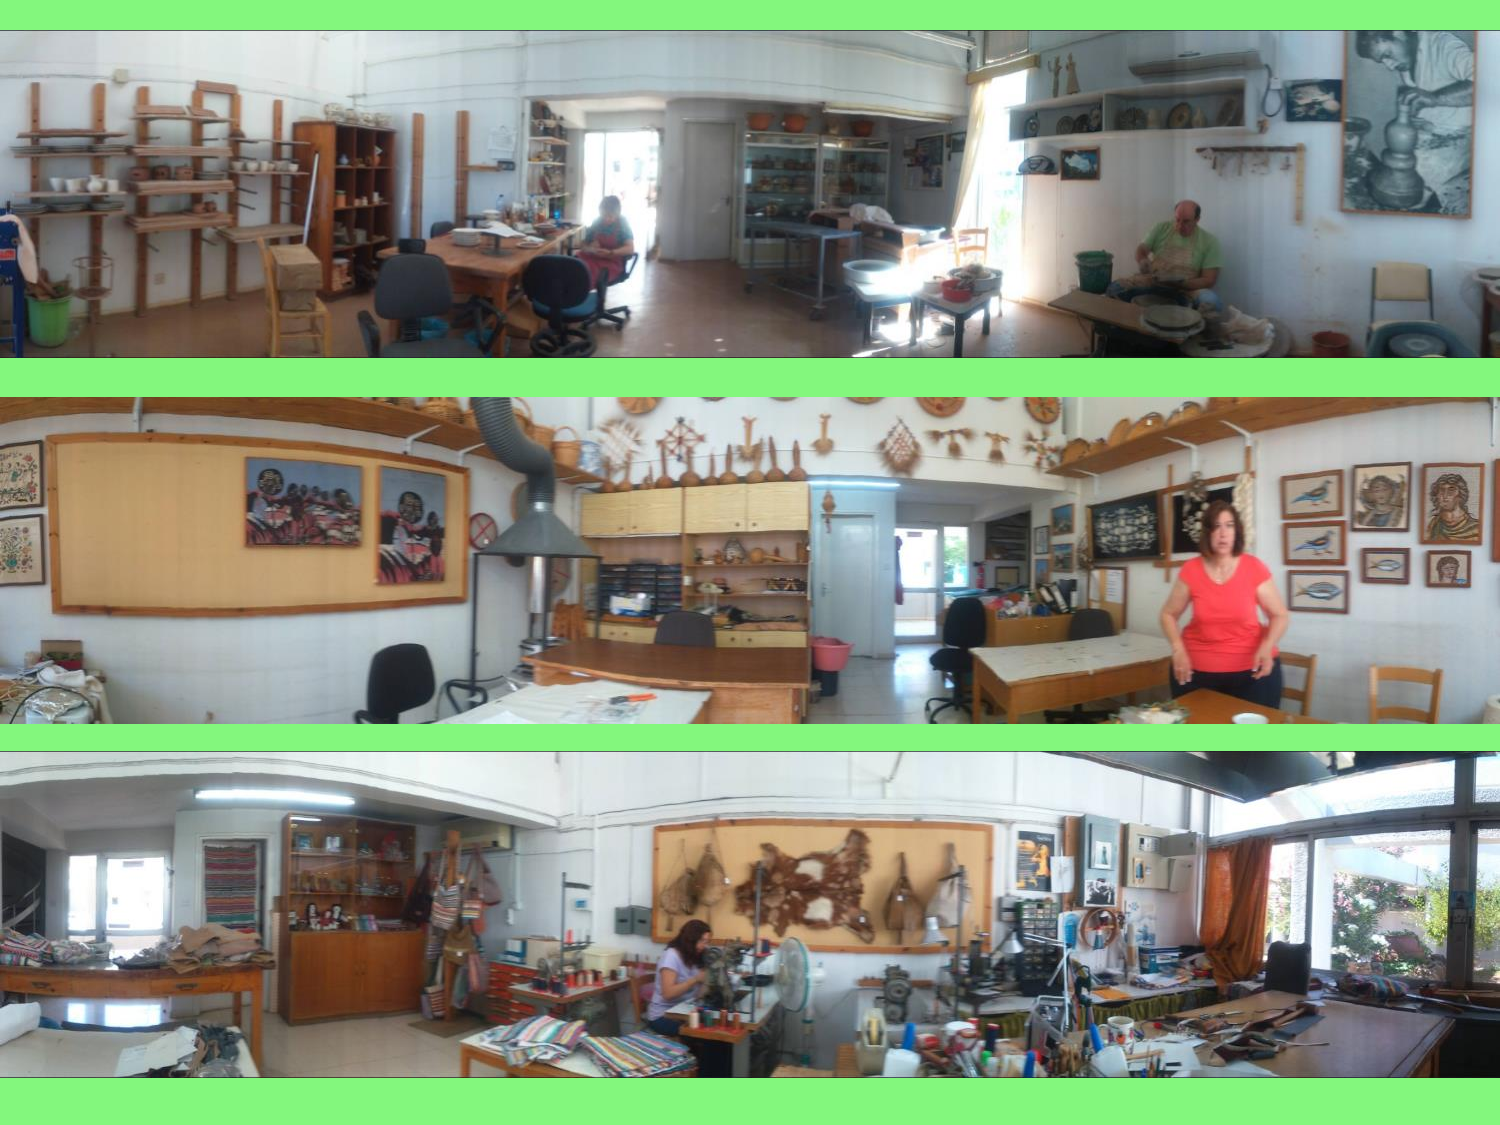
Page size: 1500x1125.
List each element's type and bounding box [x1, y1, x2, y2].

list [0, 30, 1500, 358]
picture [0, 396, 1500, 724]
picture [0, 751, 1500, 1079]
